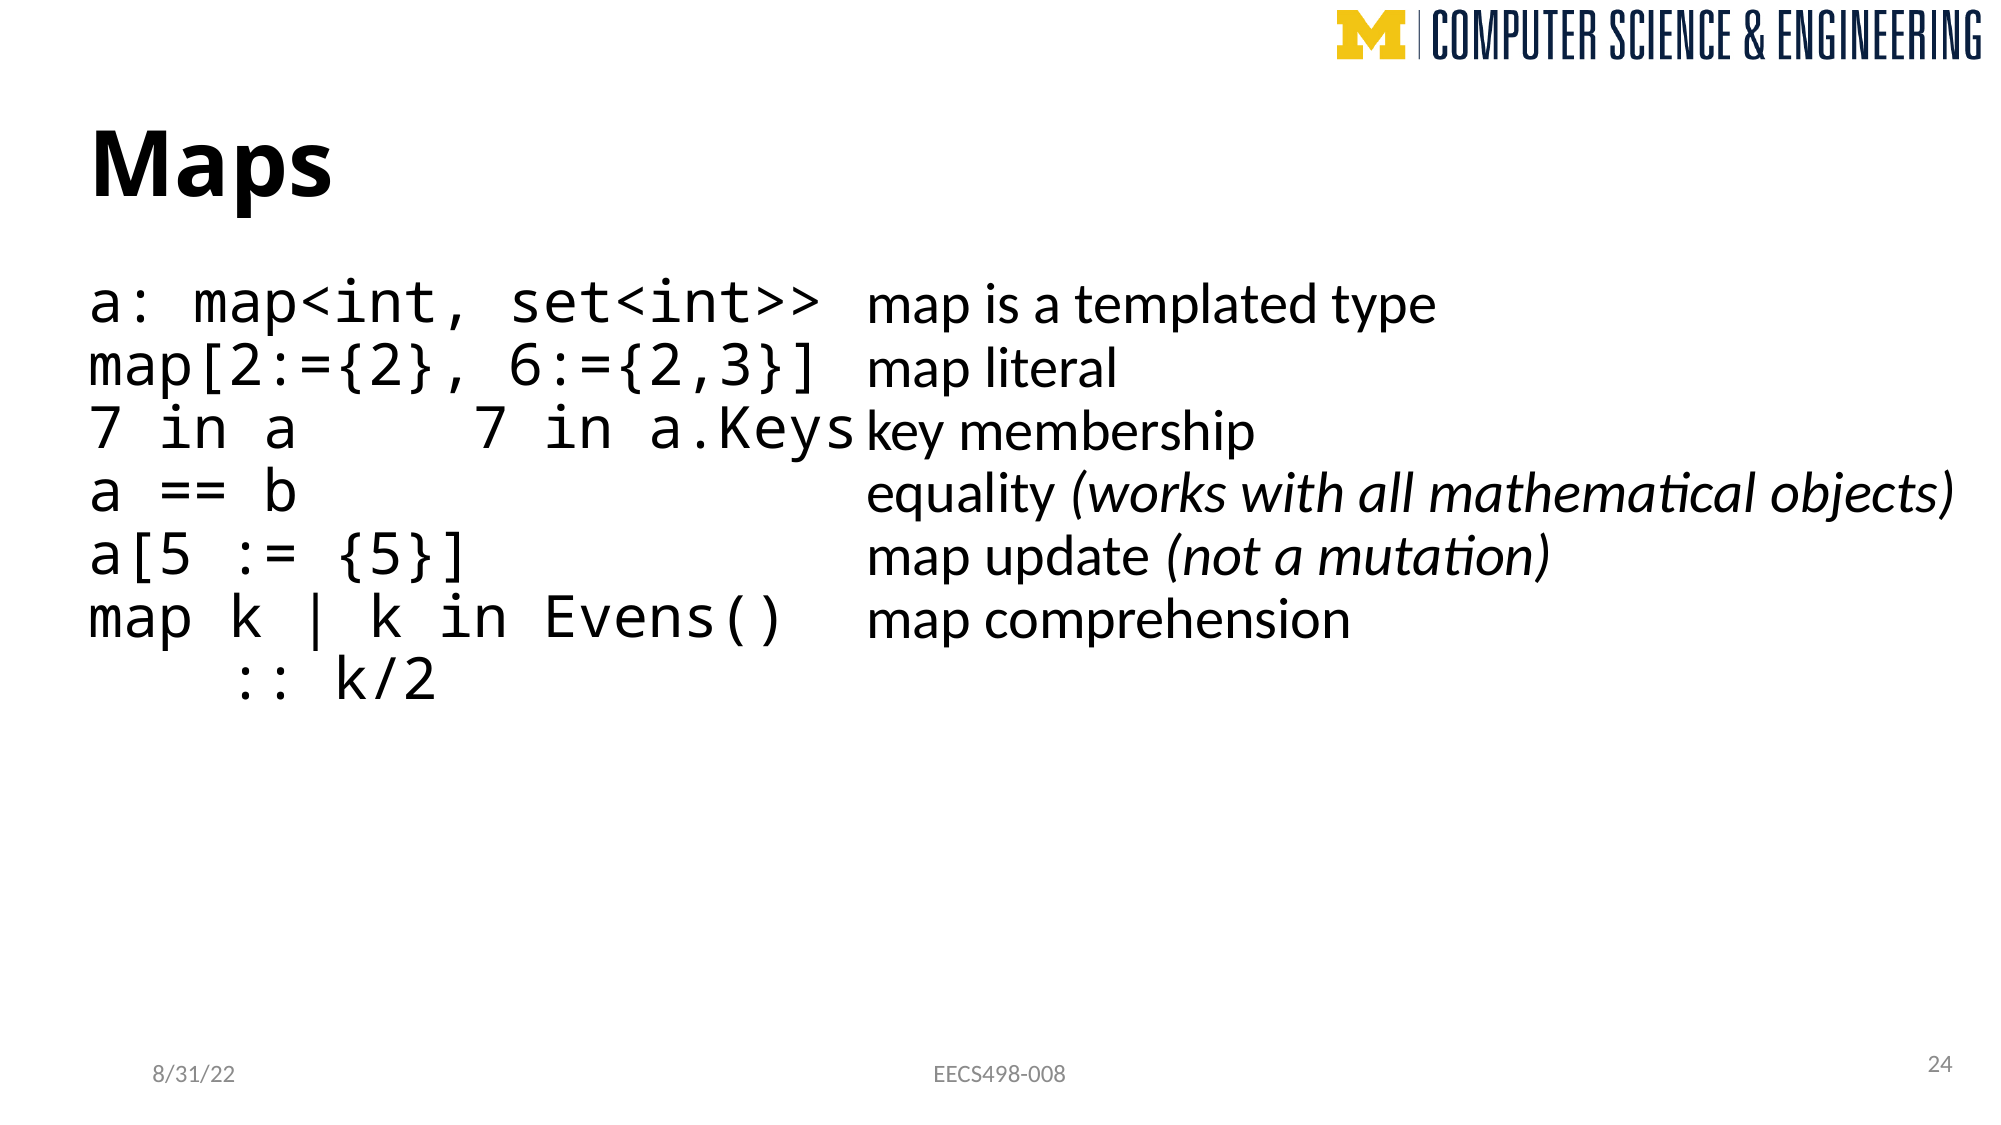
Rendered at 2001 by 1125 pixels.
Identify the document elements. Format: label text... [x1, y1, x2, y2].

picture [1337, 9, 1981, 60]
slide_number 24 [1853, 1019, 1974, 1106]
title Maps [68, 97, 1932, 223]
footer EECS498-008 [662, 1042, 1338, 1103]
list map is a templated type map literal key membership equality (works with all mathematical objects) map update (not a mutation) map comprehension [846, 253, 2000, 1001]
list a: map<int, set<int>> map[2:={2}, 6:={2,3}] 7 in a 7 in a.Keys a == b a[5 := {5}] map k | k in Evens() :: k/2 [68, 252, 1112, 1000]
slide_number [137, 1042, 588, 1103]
